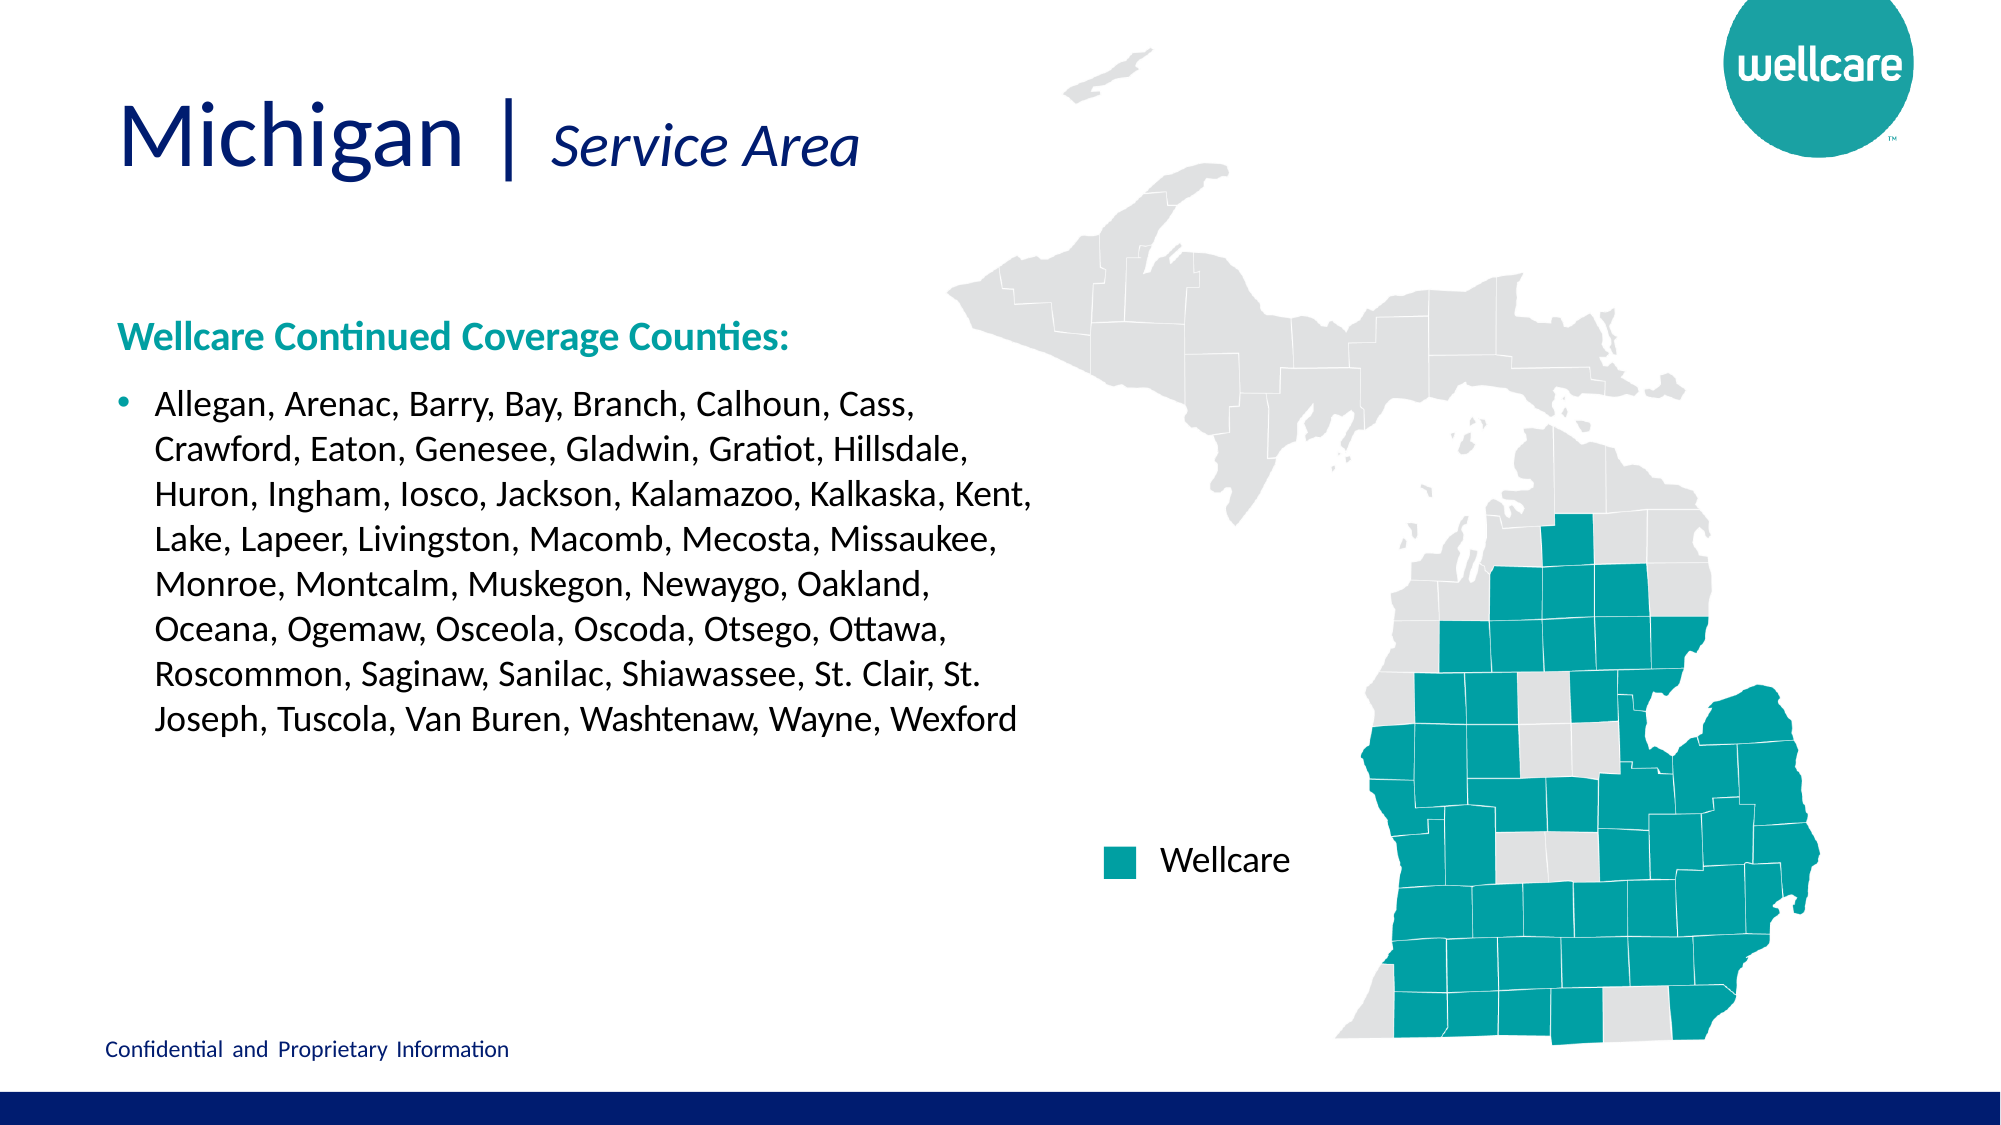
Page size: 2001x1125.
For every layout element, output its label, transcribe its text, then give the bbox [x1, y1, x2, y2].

footer Confidential and Proprietary Information [103, 1036, 652, 1125]
text_box Wellcare Continued Coverage Counties: Allegan, Arenac, Barry, Bay, Branch, Calhoun, Cass, Crawford, Eaton, Genesee, Gladwin, Gratiot, Hillsdale, Huron, Ingham, Iosco, Jackson, Kalamazoo, Kalkaska, Kent, Lake, Lapeer, Livingston, Macomb, Mecosta, Missaukee, Monroe, Montcalm, Muskegon, Newaygo, Oakland, Oceana, Ogemaw, Osceola, Oscoda, Otsego, Ottawa, Roscommon, Saginaw, Sanilac, Shiawassee, St. Clair, St. Joseph, Tuscola, Van Buren, Washtenaw, Wayne, Wexford Wellcare [114, 282, 940, 881]
title Michigan | Service Area [110, 70, 940, 261]
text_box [945, 0, 1914, 1046]
